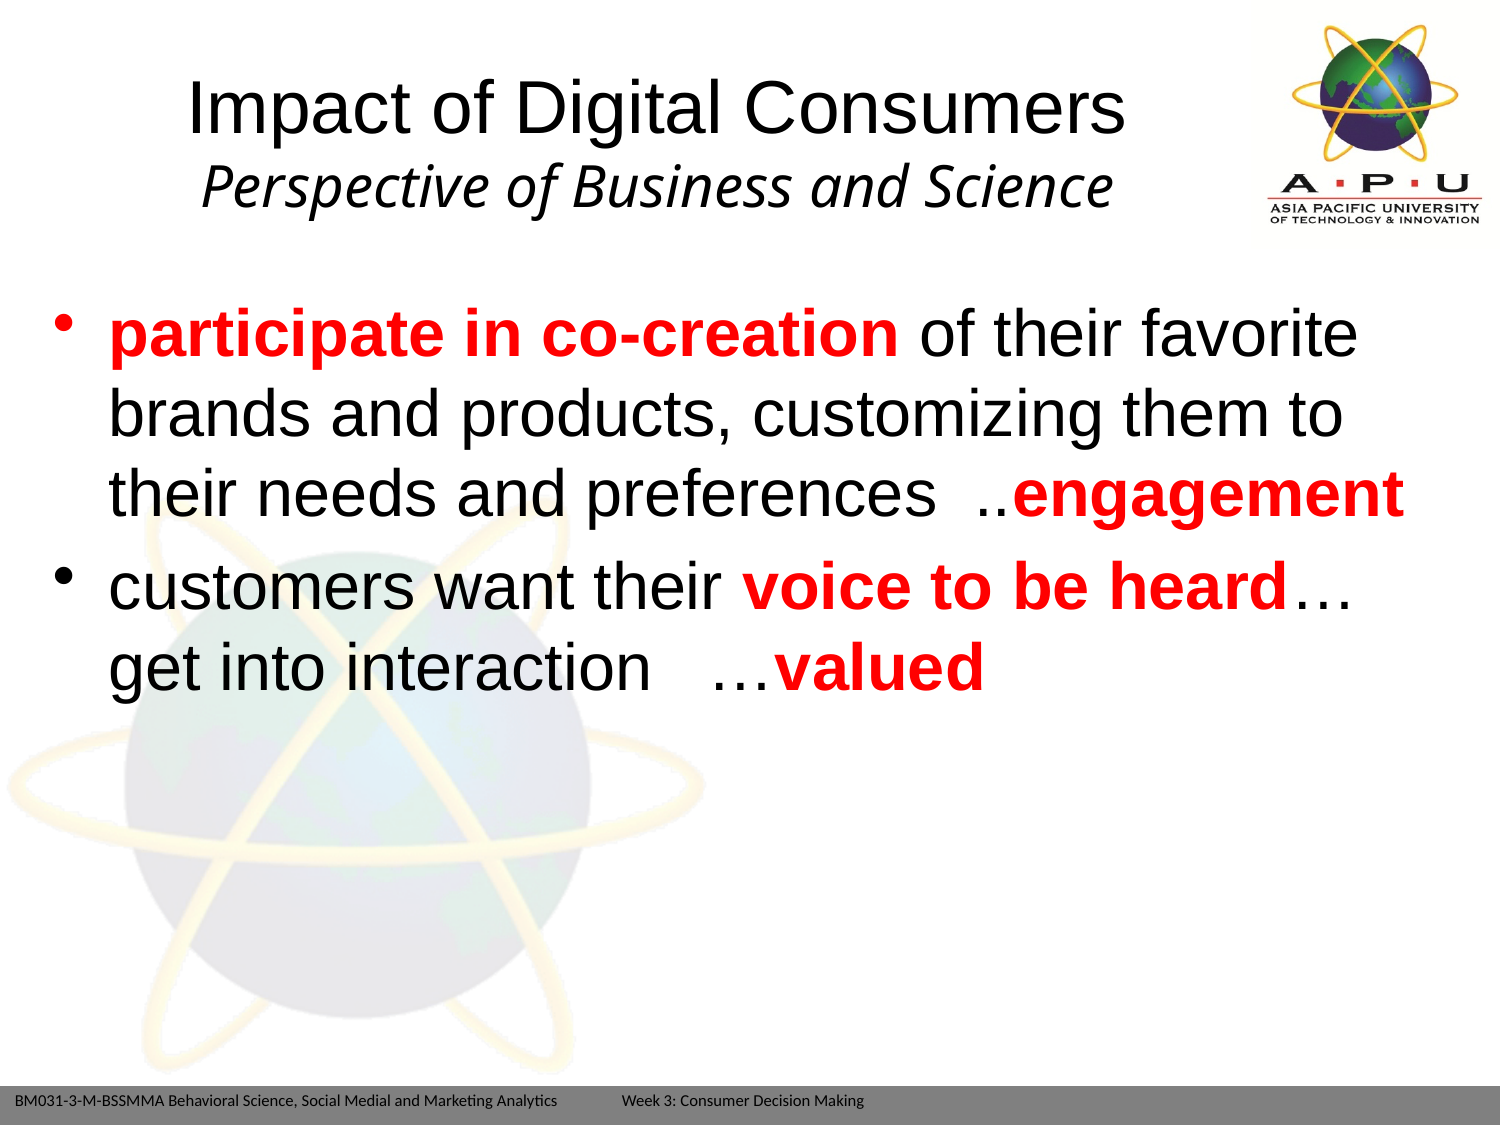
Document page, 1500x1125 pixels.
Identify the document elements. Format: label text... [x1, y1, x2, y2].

picture [1251, 0, 1500, 249]
title Impact of Digital Consumers Perspective of Business and Science [79, 45, 1235, 233]
list participate in co-creation of their favorite brands and products, customizing them to their needs and preferences ..engagement customers want their voice to be heard… get into interaction …valued [37, 282, 1425, 1025]
